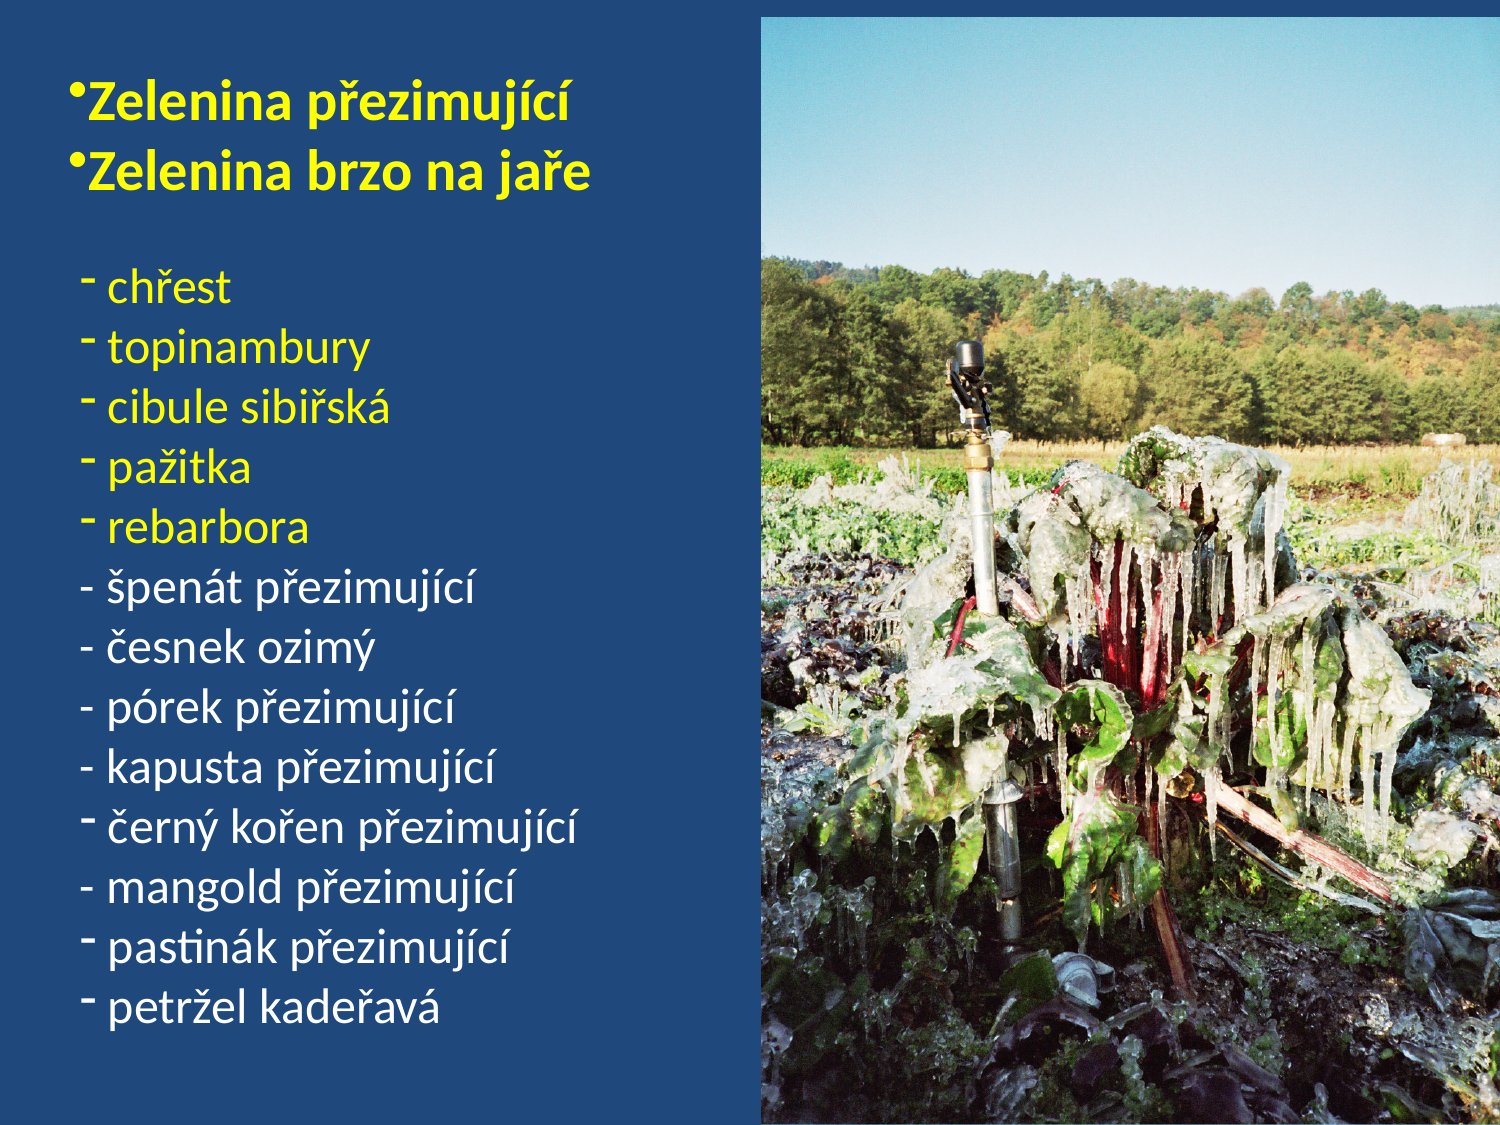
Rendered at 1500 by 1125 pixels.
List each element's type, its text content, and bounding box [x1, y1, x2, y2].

picture [761, 17, 1500, 1125]
text_box chřest topinambury cibule sibiřská pažitka rebarbora - špenát přezimující - česnek ozimý - pórek přezimující - kapusta přezimující černý kořen přezimující - mangold přezimující pastinák přezimující petržel kadeřavá [64, 280, 697, 1041]
text_box Zelenina přezimující Zelenina brzo na jaře [53, 54, 739, 280]
